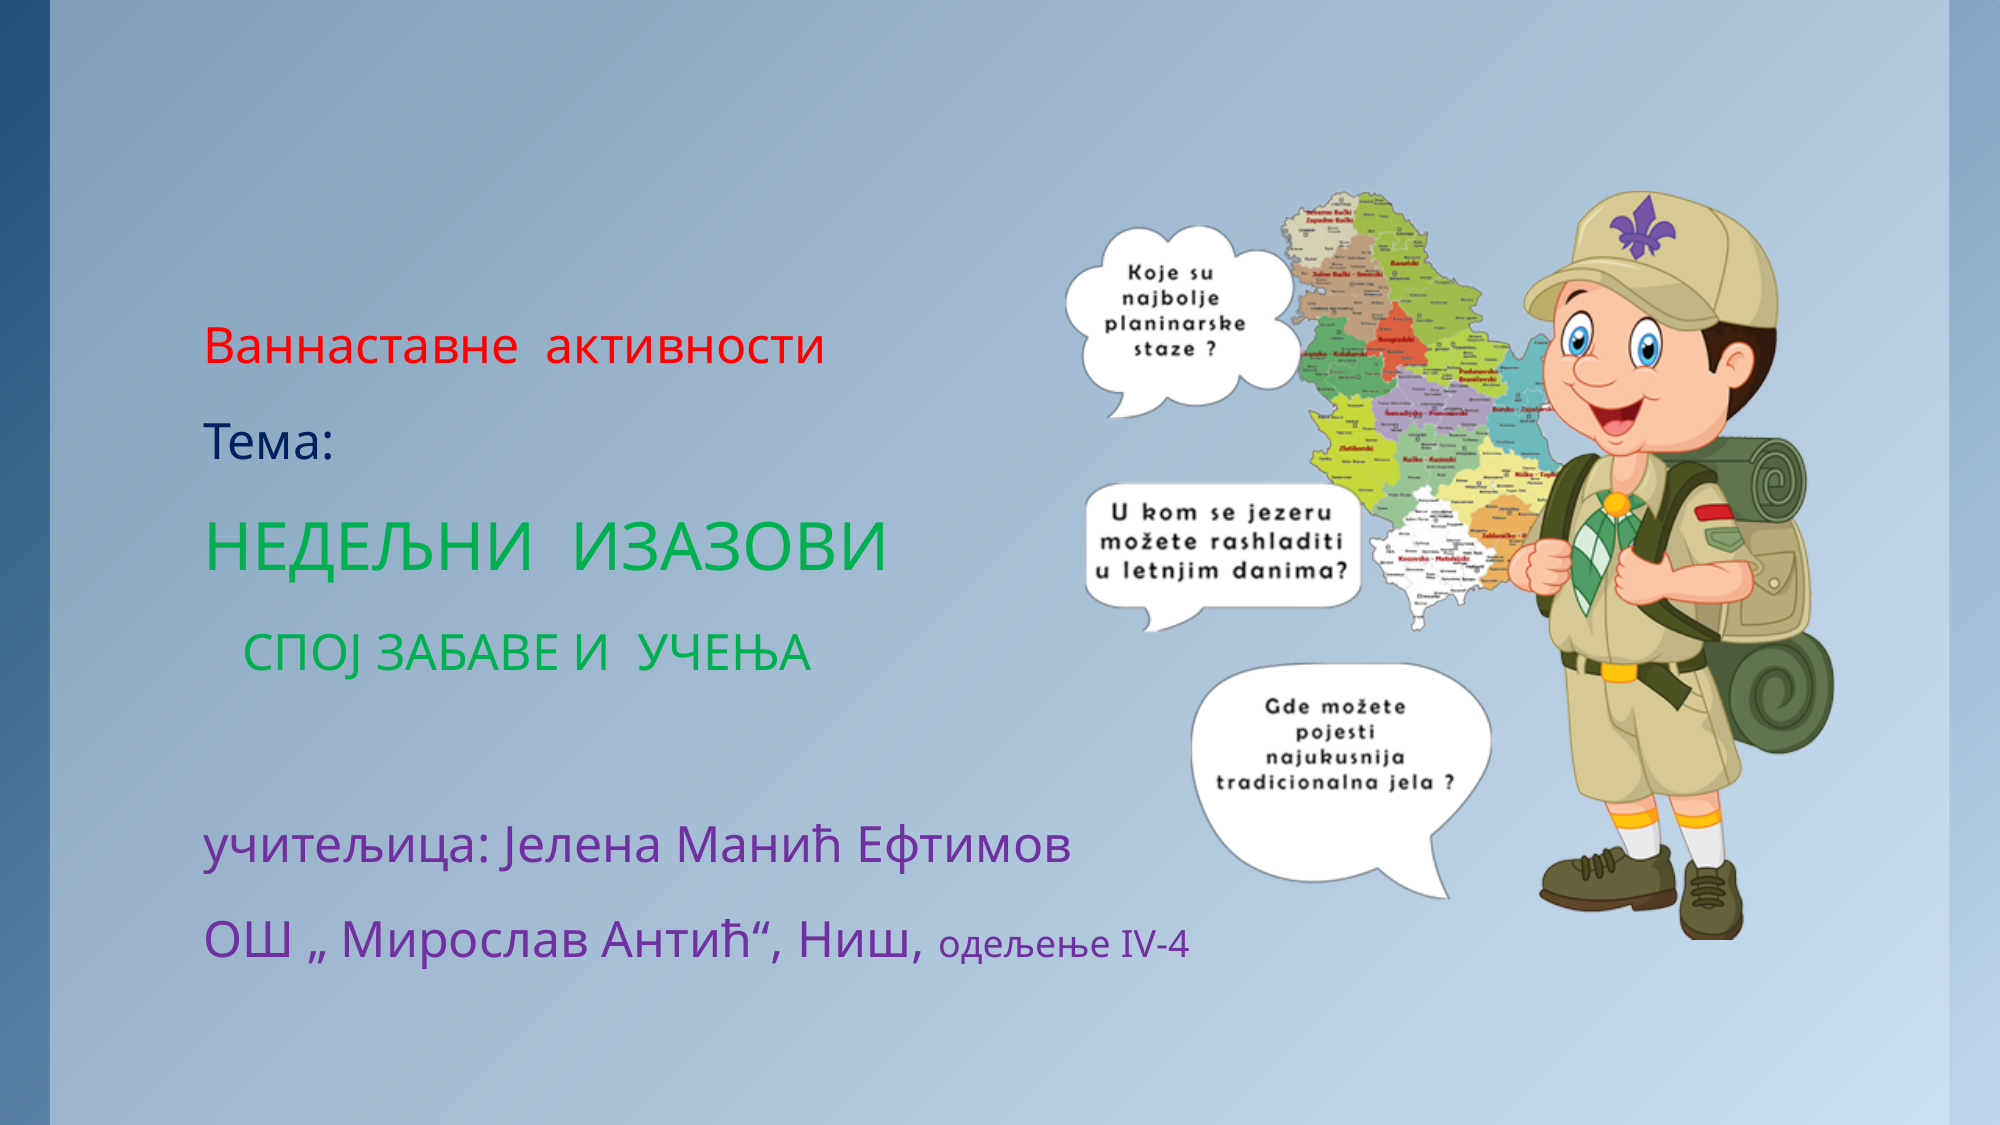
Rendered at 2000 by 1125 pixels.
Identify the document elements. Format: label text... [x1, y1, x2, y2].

list Ваннаставне активности Тема: НЕДЕЉНИ ИЗАЗОВИ СПОЈ ЗАБАВЕ И УЧЕЊА учитељица: Јелена Манић Ефтимов ОШ „ Мирослав Антић“, Ниш, одељење IV-4 [183, 113, 1850, 1013]
picture [1064, 186, 1846, 940]
